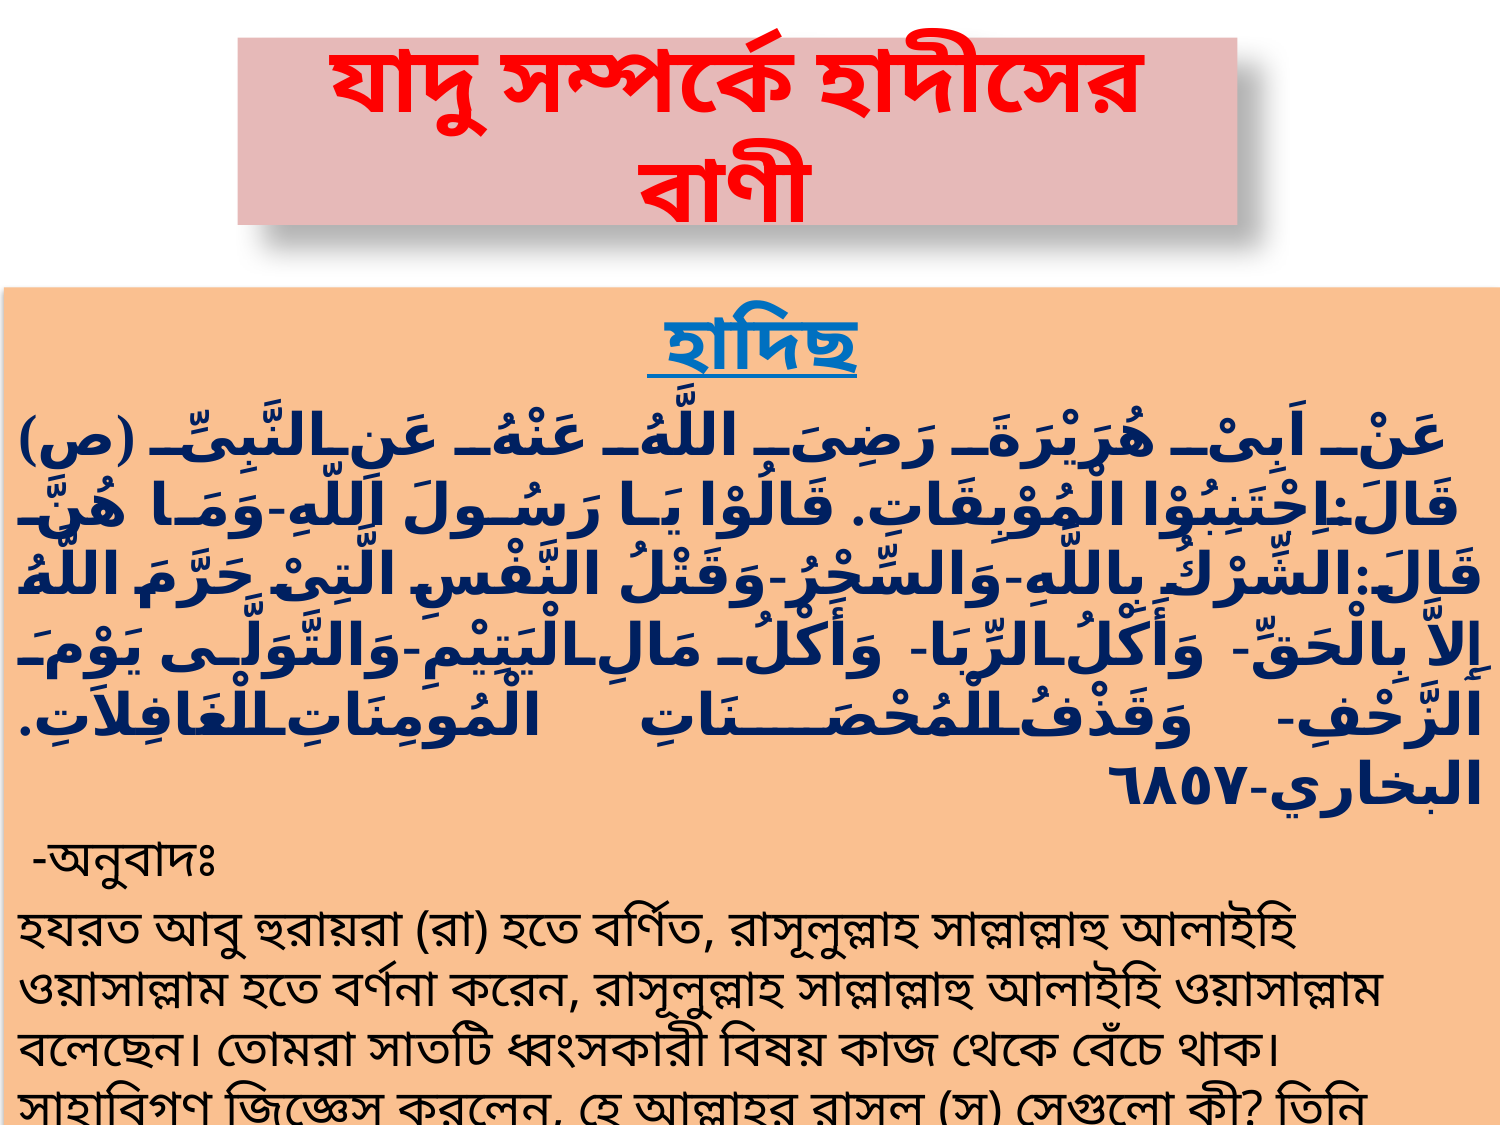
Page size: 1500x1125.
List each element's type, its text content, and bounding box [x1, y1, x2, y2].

list হাদিছ عَنْ اَبِىْ هُرَيْرَةَ رَضِىَ اللَّهُ عَنْهُ عَنِ النَّبِىِّ (ص) قَالَ:اِجْتَنِبُوْا الْمُوْبِقَاتِ. قَالُوْا يَا رَسُولَ اللّهِ-وَمَا هُنَّ قَالَ:الشِّرْكُ بِاللَّهِ-وَالسِّحْرُ-وَقَتْلُ النَّفْسِ الَّتِىْ حَرَّمَ اللَّهُ ٳِلاَّ بِالْحَقِّ-وَأَكْلُ الرِّبَا-وَأَكْلُ مَالِ الْيَتِيْمِ-وَالتَّوَلَّى يَوْمَ الزَّحْفِ-وَقَذْفُ الْمُحْصَنَاتِ الْمُومِنَاتِ الْغَافِلاَتِ. البخاري-٦٨٥٧ অনুবাদঃ- হযরত আবু হুরায়রা (রা) হতে বর্ণিত, রাসূলুল্লাহ সাল্লাল্লাহু আলাইহি ওয়াসাল্লাম হতে বর্ণনা করেন, রাসূলুল্লাহ সাল্লাল্লাহু আলাইহি ওয়াসাল্লাম বলেছেন। তোমরা সাতটি ধ্বংসকারী বিষয় কাজ থেকে বেঁচে থাক। সাহাবিগণ জিজ্ঞেস করলেন, হে আল্লাহর রাসুল (স) সেগুলো কী? তিনি বলেন, আল্লাহর সাথে শিরক করা, যাদু, যথার্থ কারণ ছাড়া কাউকে হত্যা করা যা আল্লাহ হারাম করেছেন, সূদ খাওয়া, ইয়াতিমের সম্পদ ভক্ষণ করা, যুদ্ধের ময়দান থেকে পিঠ ফিরিয়ে নেয়া, সতী সাধ্বী নারীর প্রতি মিথ্যা অপবাদ দেয়া। বুখারী-৬৮৫৭ [3, 287, 1500, 1125]
title যাদু সম্পর্কে হাদীসের বাণী [237, 37, 1238, 225]
